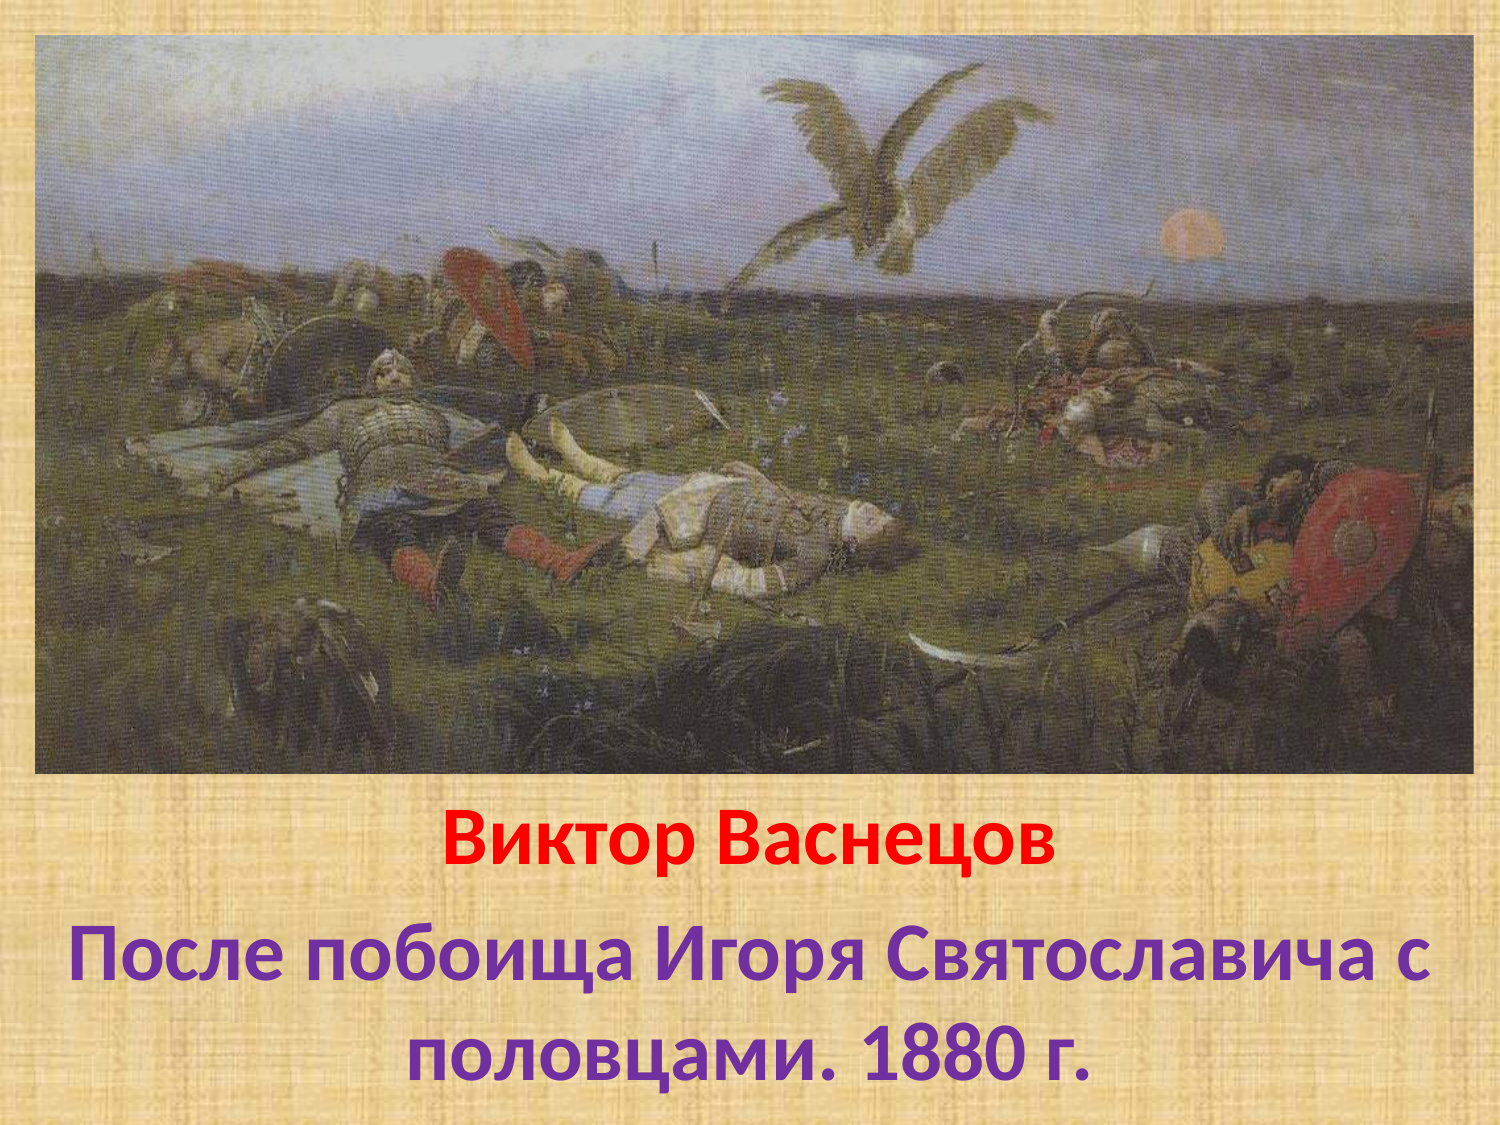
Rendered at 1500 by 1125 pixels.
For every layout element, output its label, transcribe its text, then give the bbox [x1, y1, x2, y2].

picture [0, 0, 1500, 1125]
subtitle Виктор Васнецов После побоища Игоря Святославича с половцами. 1880 г. [23, 773, 1477, 1085]
